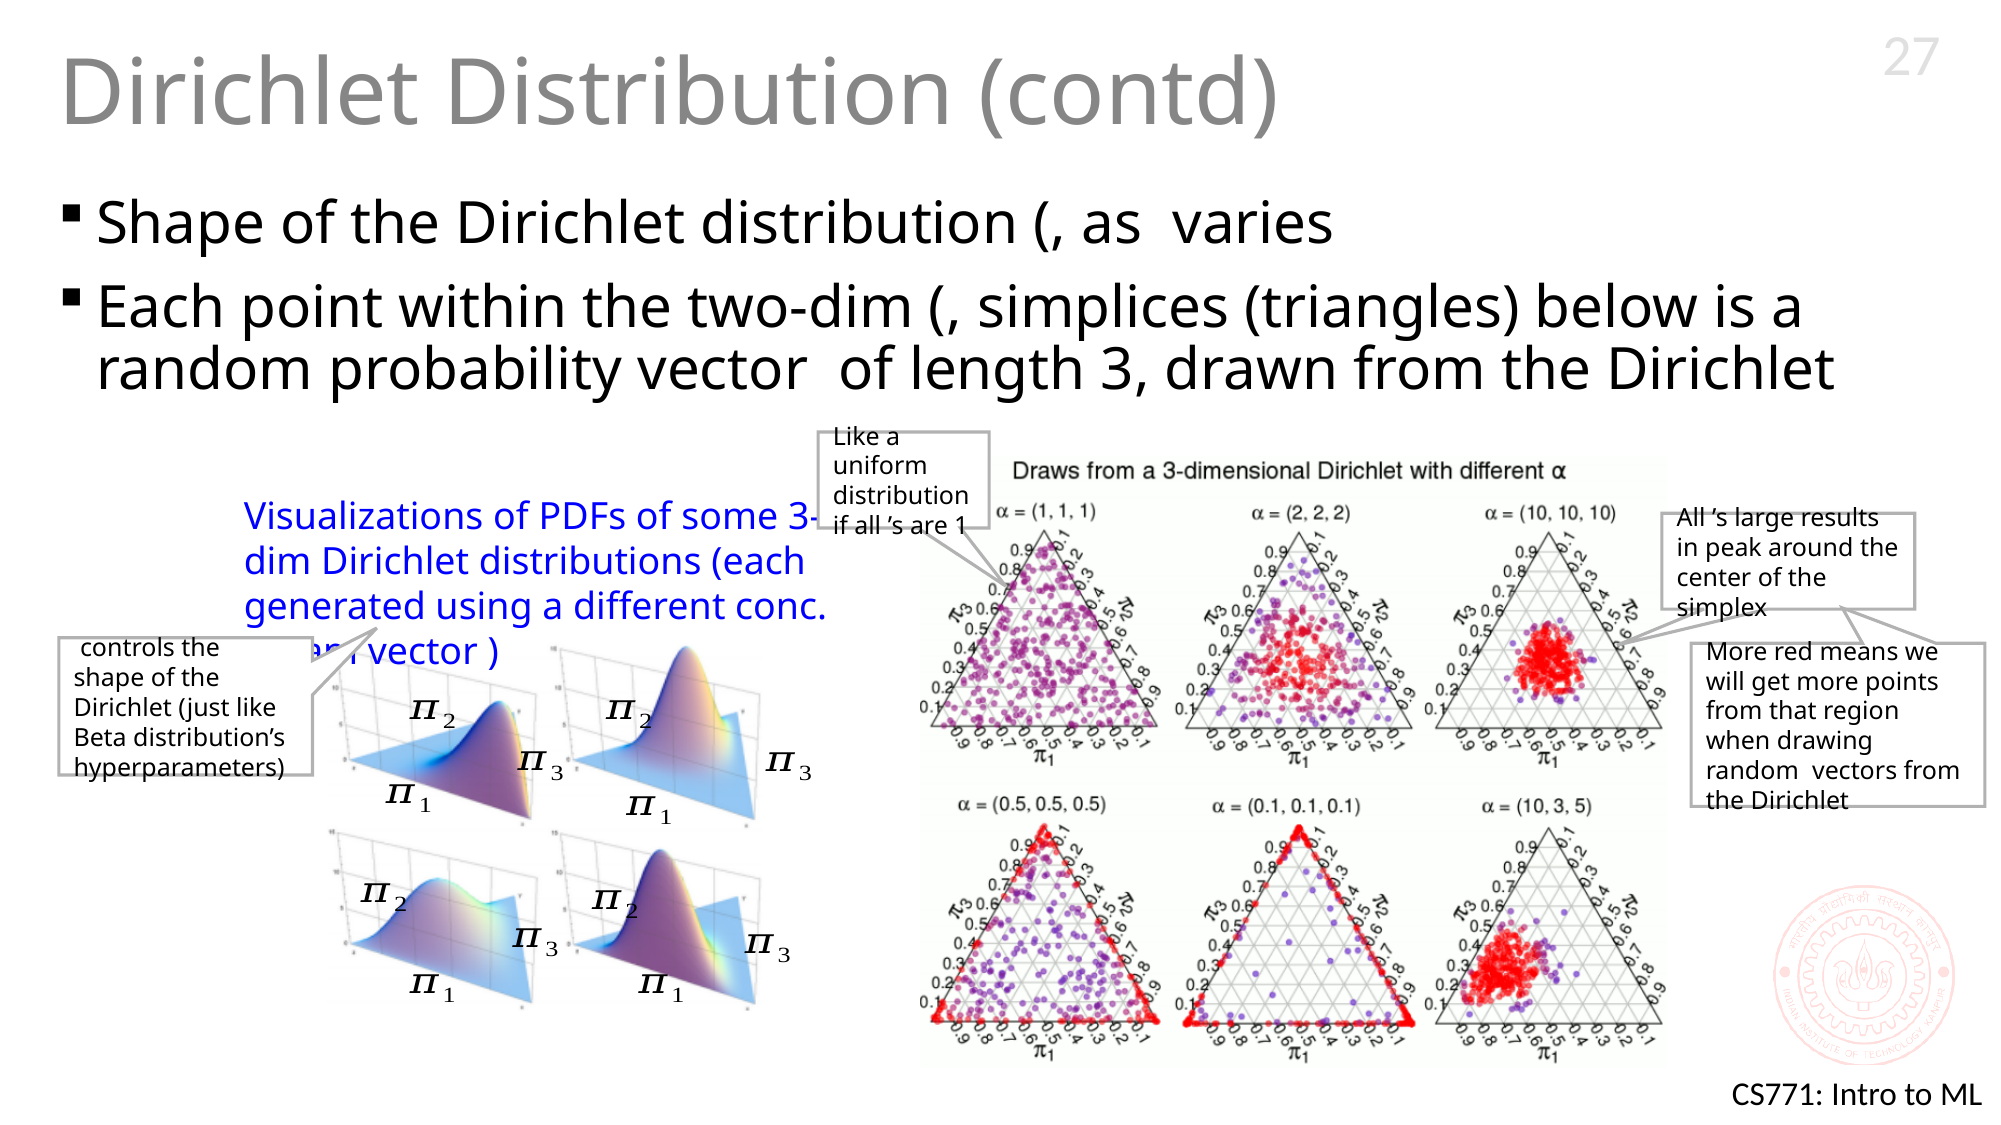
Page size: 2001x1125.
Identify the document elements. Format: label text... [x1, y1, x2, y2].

slide_number 27 [1857, 22, 1957, 83]
picture [308, 609, 770, 1025]
picture [920, 456, 1667, 1068]
title Dirichlet Distribution (contd) [43, 27, 1970, 163]
